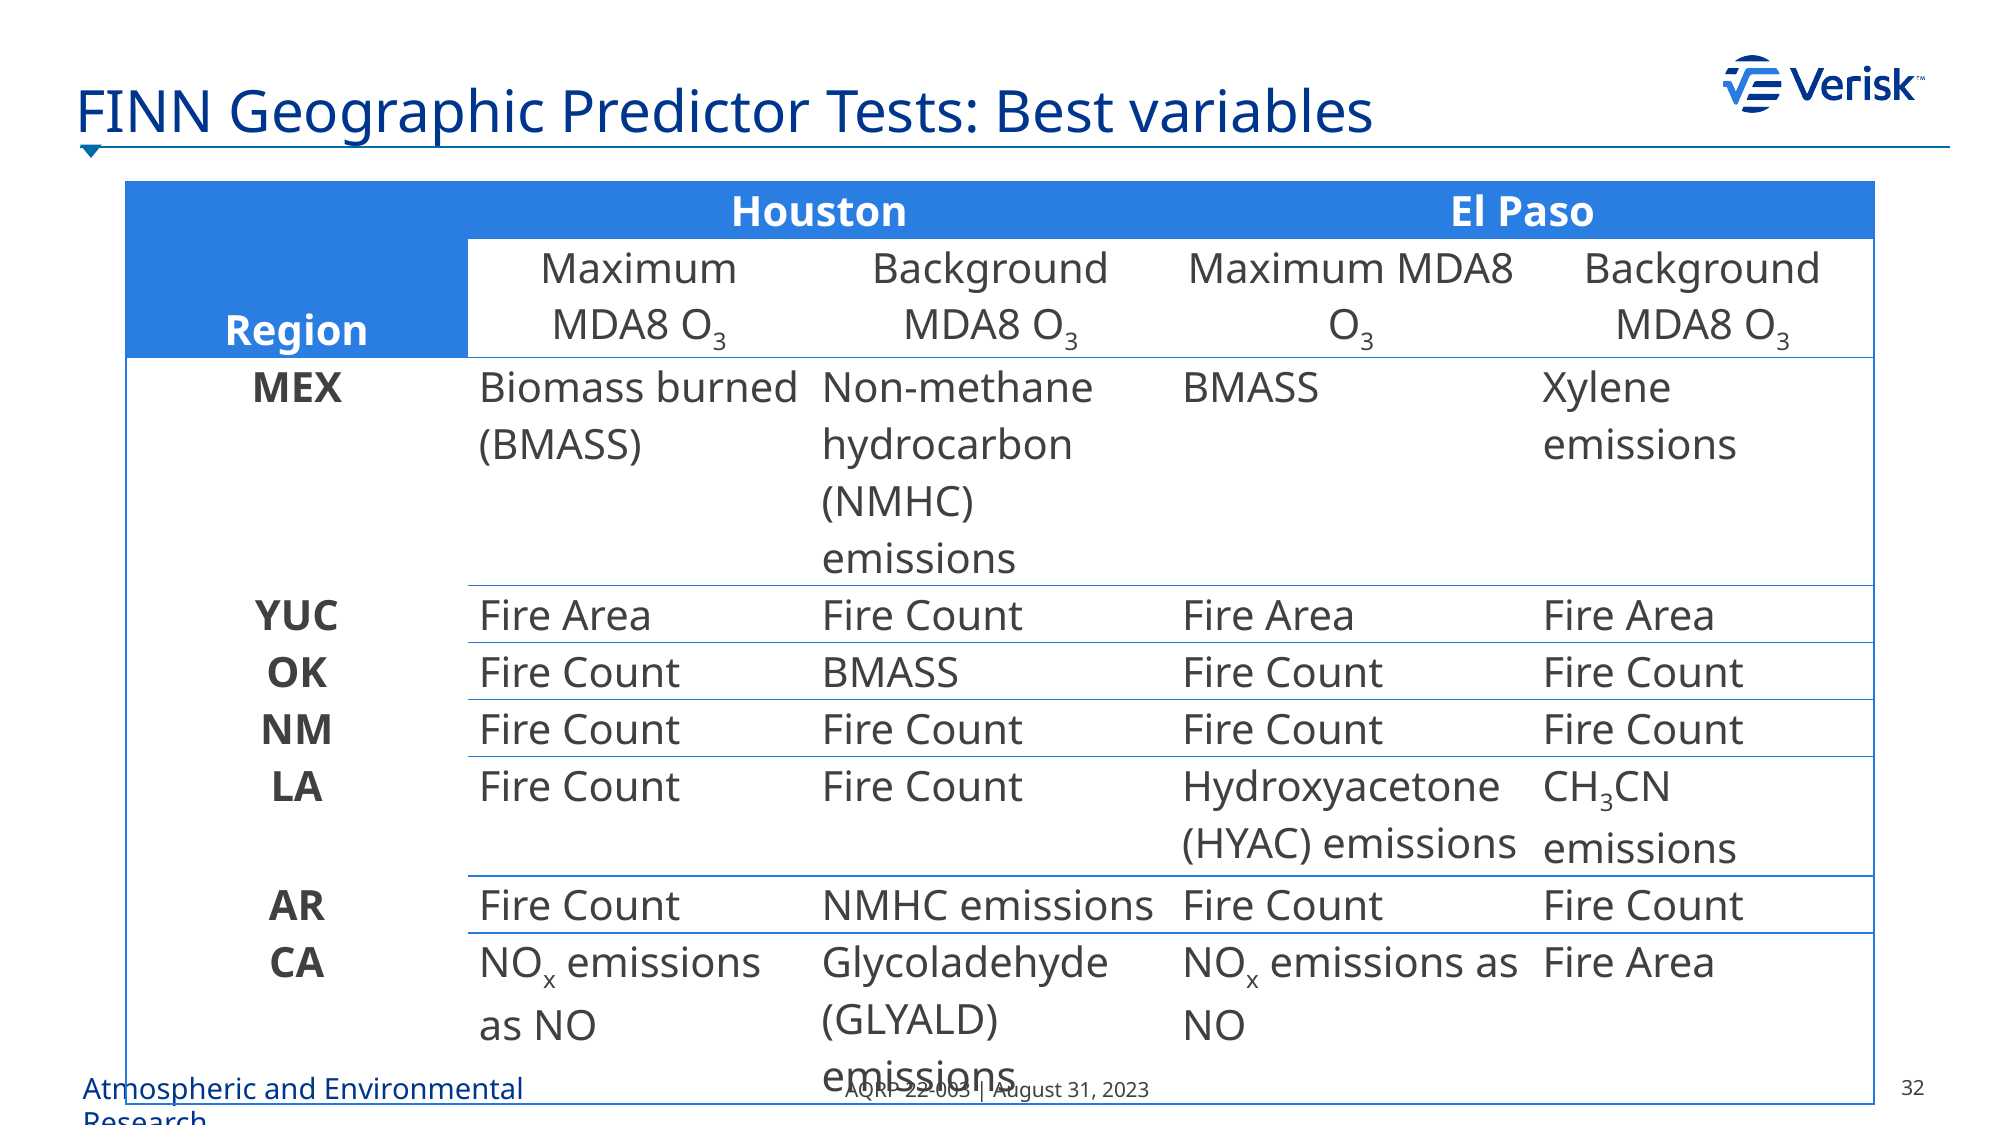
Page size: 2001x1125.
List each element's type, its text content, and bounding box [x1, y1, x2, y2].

title FINN Geographic Predictor Tests: Best variables [75, 34, 1575, 144]
table_cell Fire Count [468, 877, 810, 932]
table_cell MEX [127, 358, 468, 586]
table_header Region [127, 182, 468, 358]
table_cell Biomass burned (BMASS) [468, 358, 810, 585]
table_cell Fire Count [1531, 643, 1873, 699]
picture [1723, 55, 1925, 113]
table_cell Background MDA8 O3 [1531, 239, 1873, 357]
table_cell Fire Count [1171, 877, 1531, 932]
table_cell Background MDA8 O3 [810, 239, 1171, 357]
table_cell BMASS [1171, 358, 1531, 585]
table_cell Fire Count [1171, 643, 1531, 699]
table_cell NOx emissions as NO [1171, 934, 1531, 1103]
table_cell Fire Area [1171, 586, 1531, 642]
table_cell CH3CN emissions [1531, 757, 1873, 875]
table_cell Non-methane hydrocarbon (NMHC) emissions [810, 358, 1171, 585]
table_cell Fire Count [468, 757, 810, 875]
table_cell Hydroxyacetone (HYAC) emissions [1171, 757, 1531, 875]
table_cell Maximum MDA8 O3 [468, 239, 810, 357]
table_cell Fire Count [468, 700, 810, 756]
table_cell Fire Count [810, 757, 1171, 875]
table_cell Fire Count [1171, 700, 1531, 756]
table_cell NOx emissions as NO [468, 934, 810, 1103]
table_cell Maximum MDA8 O3 [1171, 239, 1531, 357]
table_cell Fire Area [1531, 586, 1873, 642]
table_cell Fire Count [1531, 700, 1873, 756]
table_cell Glycoladehyde (GLYALD) emissions [810, 934, 1171, 1103]
table_cell Fire Count [468, 643, 810, 699]
table_cell BMASS [810, 643, 1171, 699]
table_cell YUC [127, 586, 468, 643]
table_cell NMHC emissions [810, 877, 1171, 932]
table_cell LA [127, 757, 468, 876]
table_cell Xylene emissions [1531, 358, 1873, 585]
table_cell NM [127, 700, 468, 757]
table_cell AR [127, 876, 468, 933]
table_cell Fire Count [810, 586, 1171, 642]
table_cell Fire Count [1531, 877, 1873, 932]
table_header Houston [468, 182, 1171, 238]
table_header El Paso [1171, 182, 1873, 238]
table_cell Fire Count [810, 700, 1171, 756]
table_cell Fire Area [468, 586, 810, 642]
table_cell CA [127, 933, 468, 1103]
table_cell OK [127, 643, 468, 700]
table_cell Fire Area [1531, 934, 1873, 1103]
